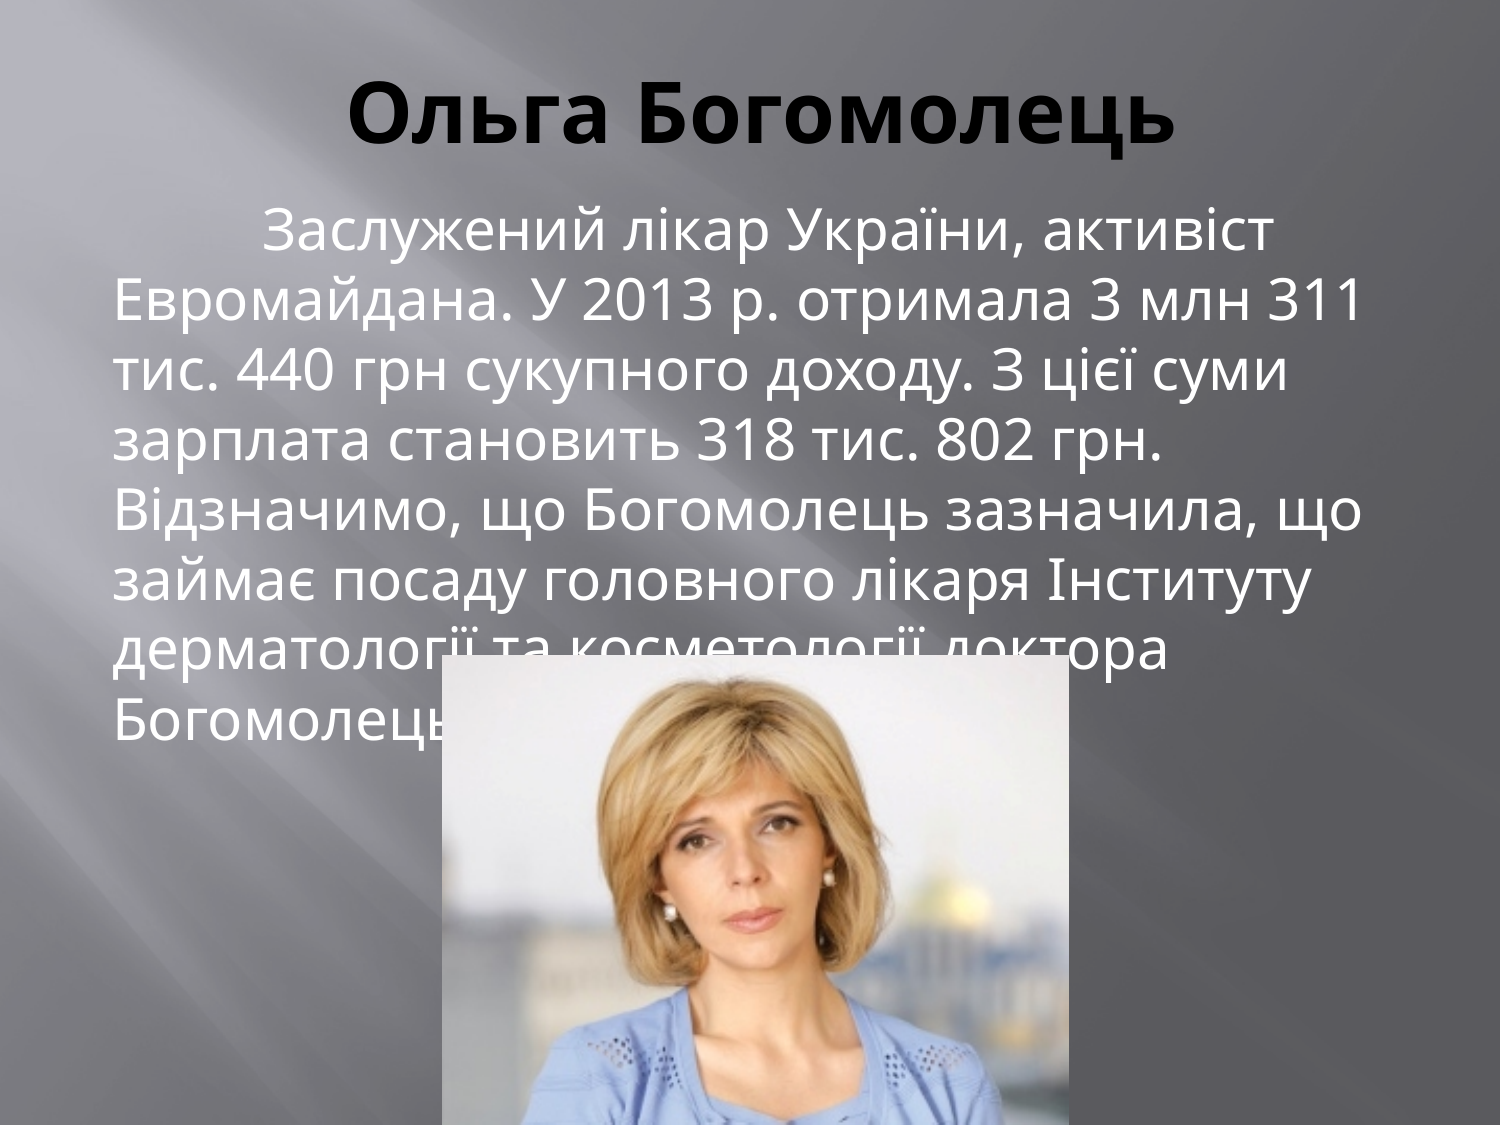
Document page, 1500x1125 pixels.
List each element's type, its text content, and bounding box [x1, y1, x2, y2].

picture [442, 655, 1070, 1125]
title Ольга Богомолець [75, 45, 1471, 173]
list Заслужений лікар України, активіст Евромайдана. У 2013 р. отримала 3 млн 311 тис. 440 грн сукупного доходу. З цієї суми зарплата становить 318 тис. 802 грн. Відзначимо, що Богомолець зазначила, що займає посаду головного лікаря Інституту дерматології та косметології доктора Богомолець. [75, 184, 1459, 1035]
